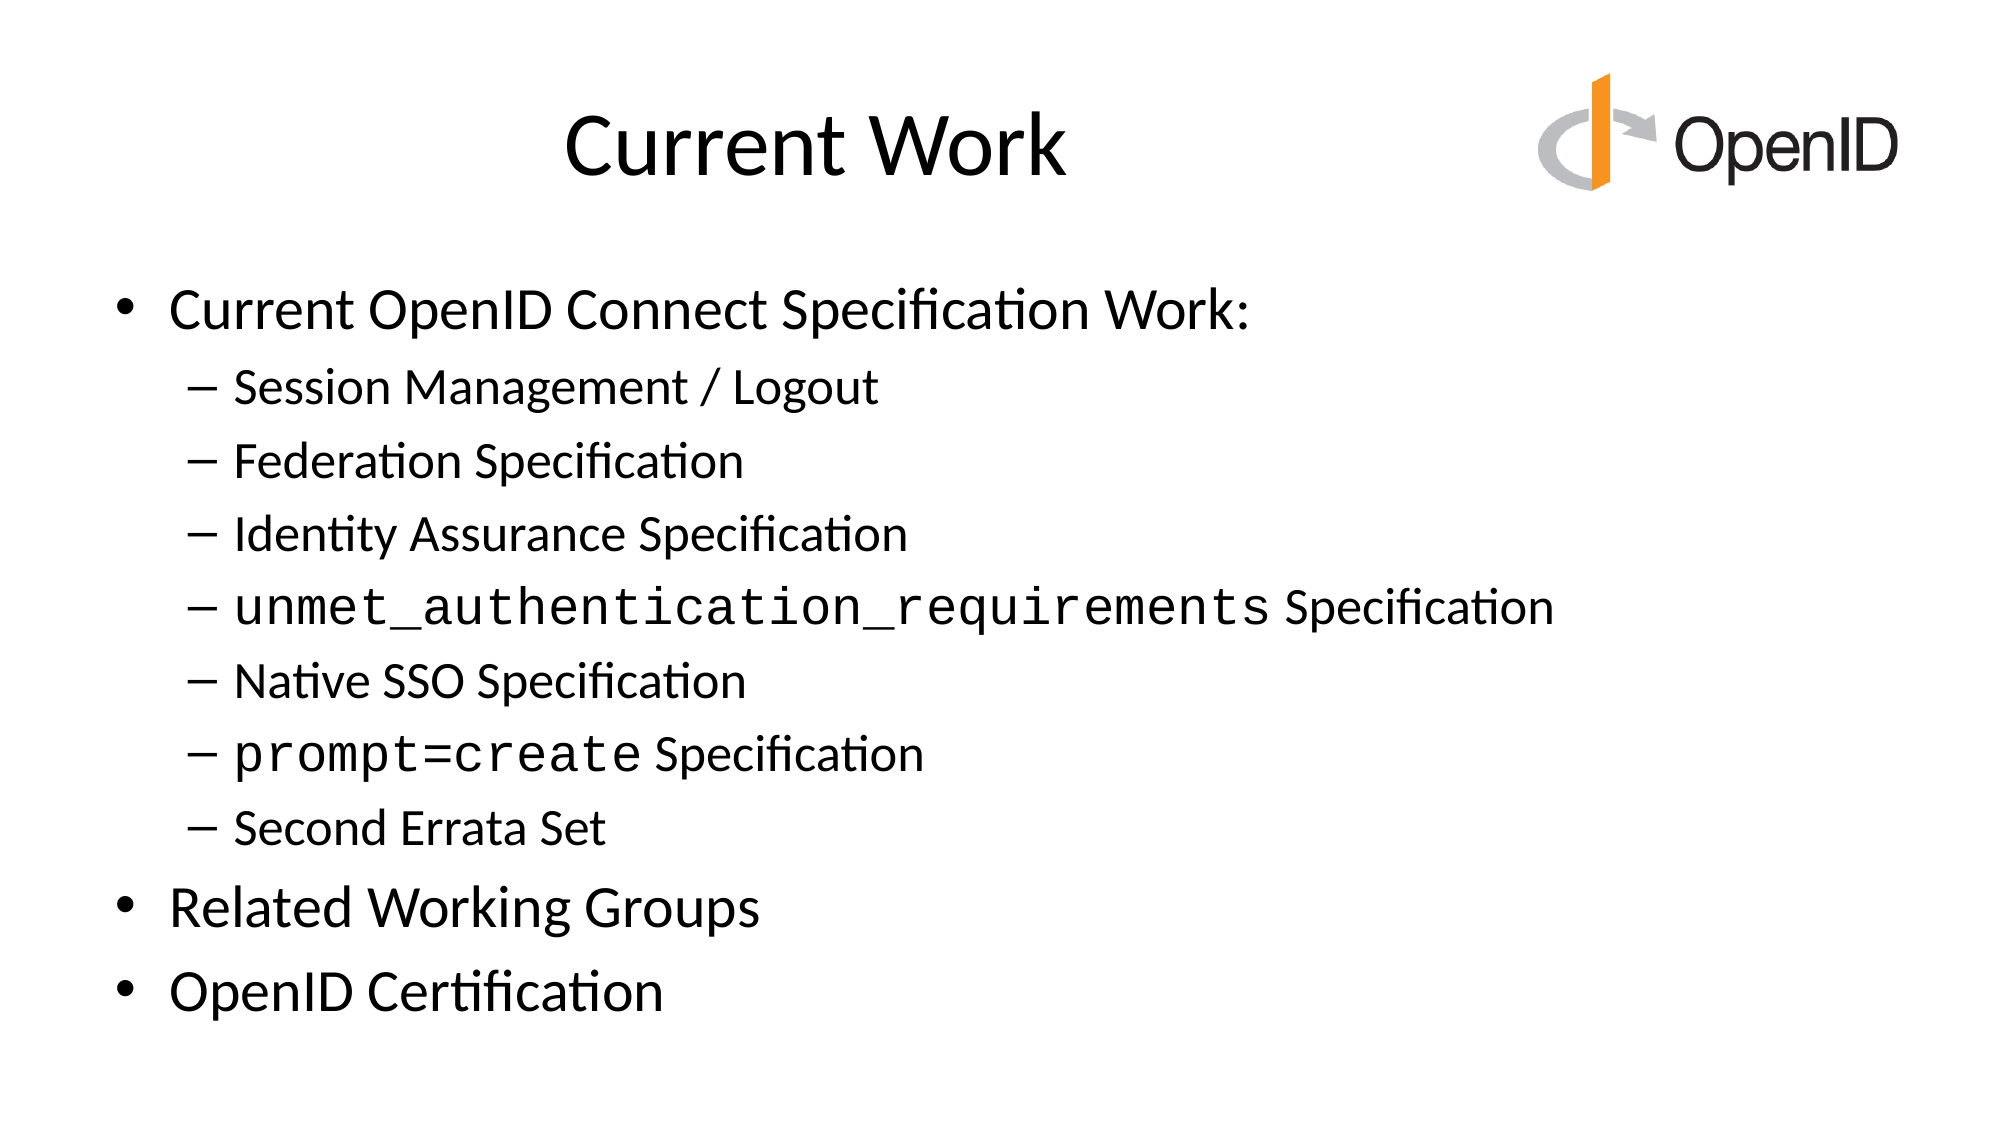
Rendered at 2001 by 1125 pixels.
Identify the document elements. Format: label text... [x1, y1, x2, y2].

picture [1534, 49, 1931, 229]
title Current Work [99, 45, 1534, 233]
list Current OpenID Connect Specification Work: Session Management / Logout Federation Specification Identity Assurance Specification unmet_authentication_requirements Specification Native SSO Specification prompt=create Specification Second Errata Set Related Working Groups OpenID Certification [99, 262, 1900, 1035]
